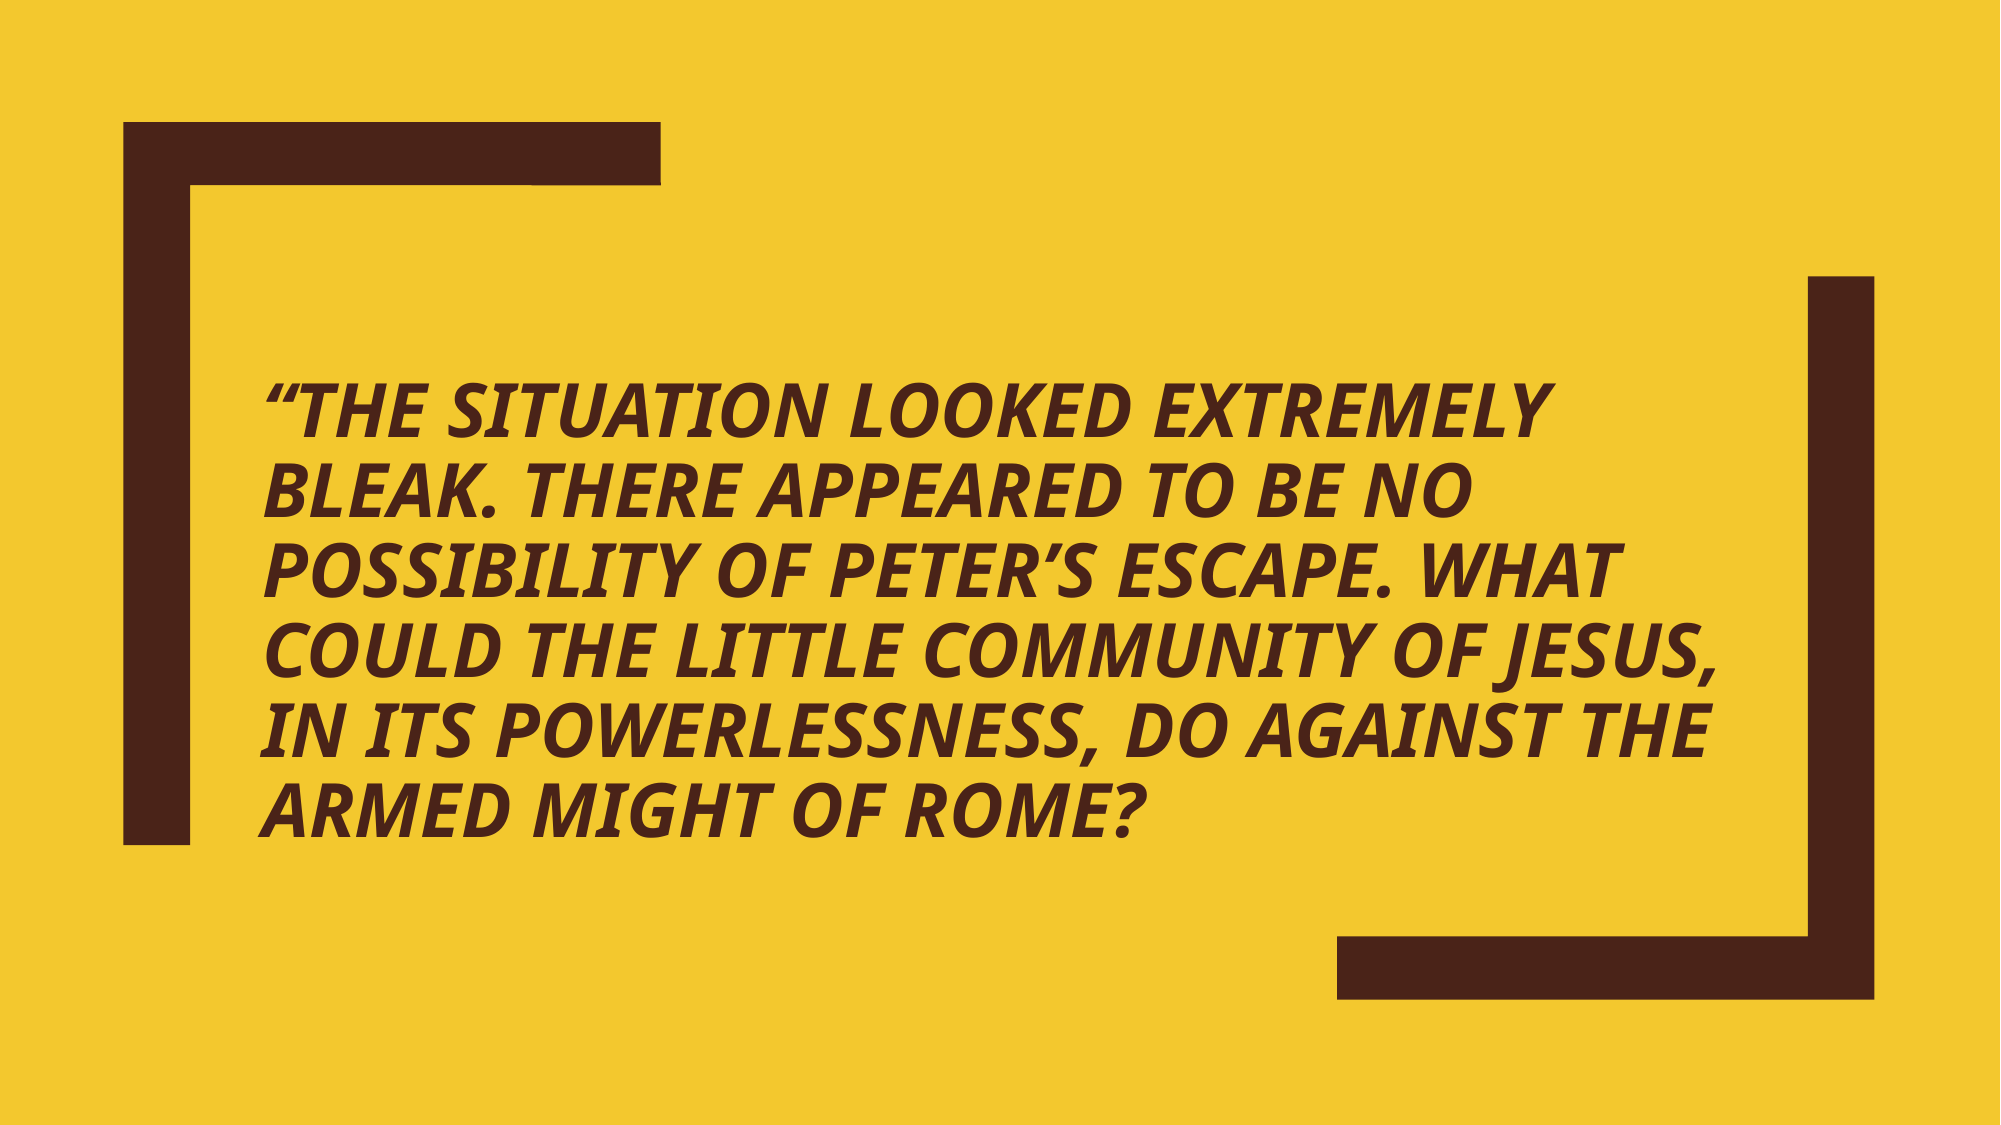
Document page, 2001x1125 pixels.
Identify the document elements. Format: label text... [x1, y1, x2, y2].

title “The situation looked extremely bleak. There appeared to be no possibility of Peter’s escape. What could the little community of Jesus, in its powerlessness, do against the armed might of Rome? [247, 279, 1753, 1084]
